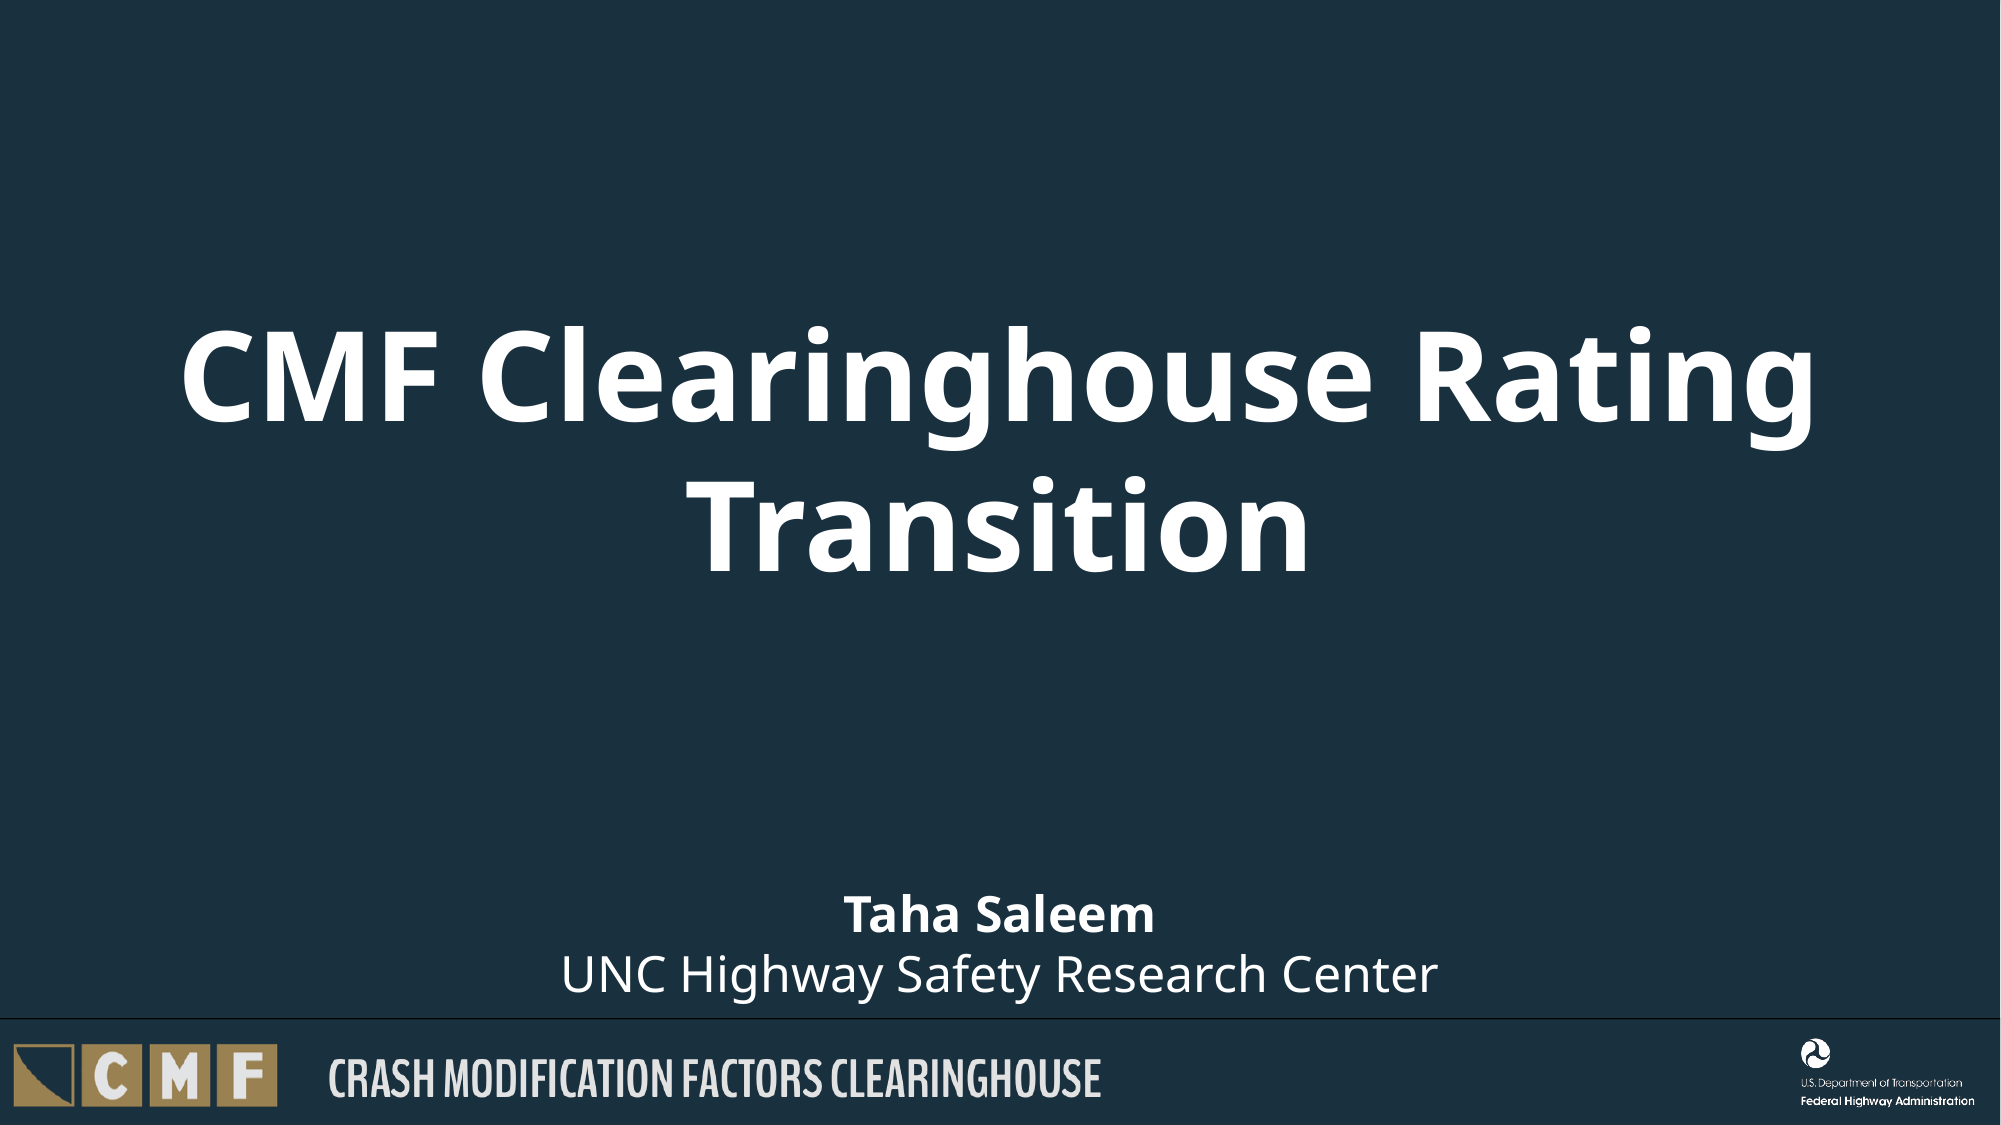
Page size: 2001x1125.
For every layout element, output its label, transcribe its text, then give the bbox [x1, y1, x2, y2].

text_box Taha Saleem UNC Highway Safety Research Center [237, 874, 1763, 1010]
title CMF Clearinghouse Rating Transition [99, 0, 1900, 905]
picture [0, 0, 2001, 1125]
